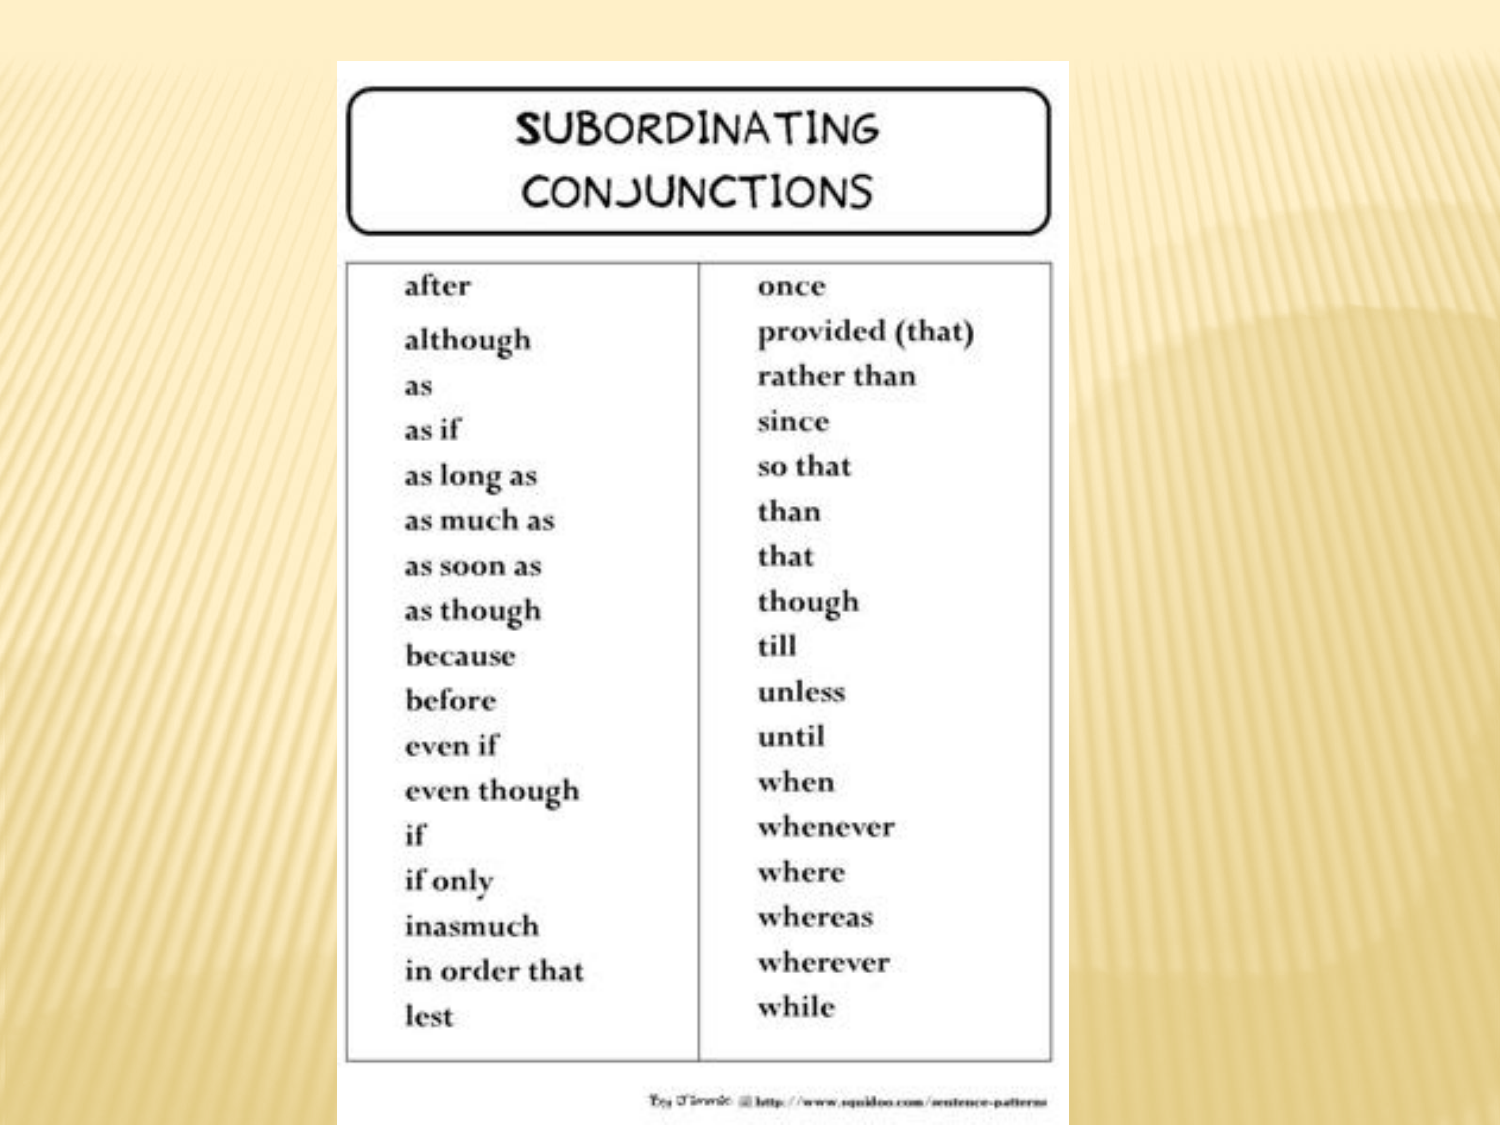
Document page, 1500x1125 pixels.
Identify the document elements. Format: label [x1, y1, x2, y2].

picture [337, 61, 1070, 1125]
